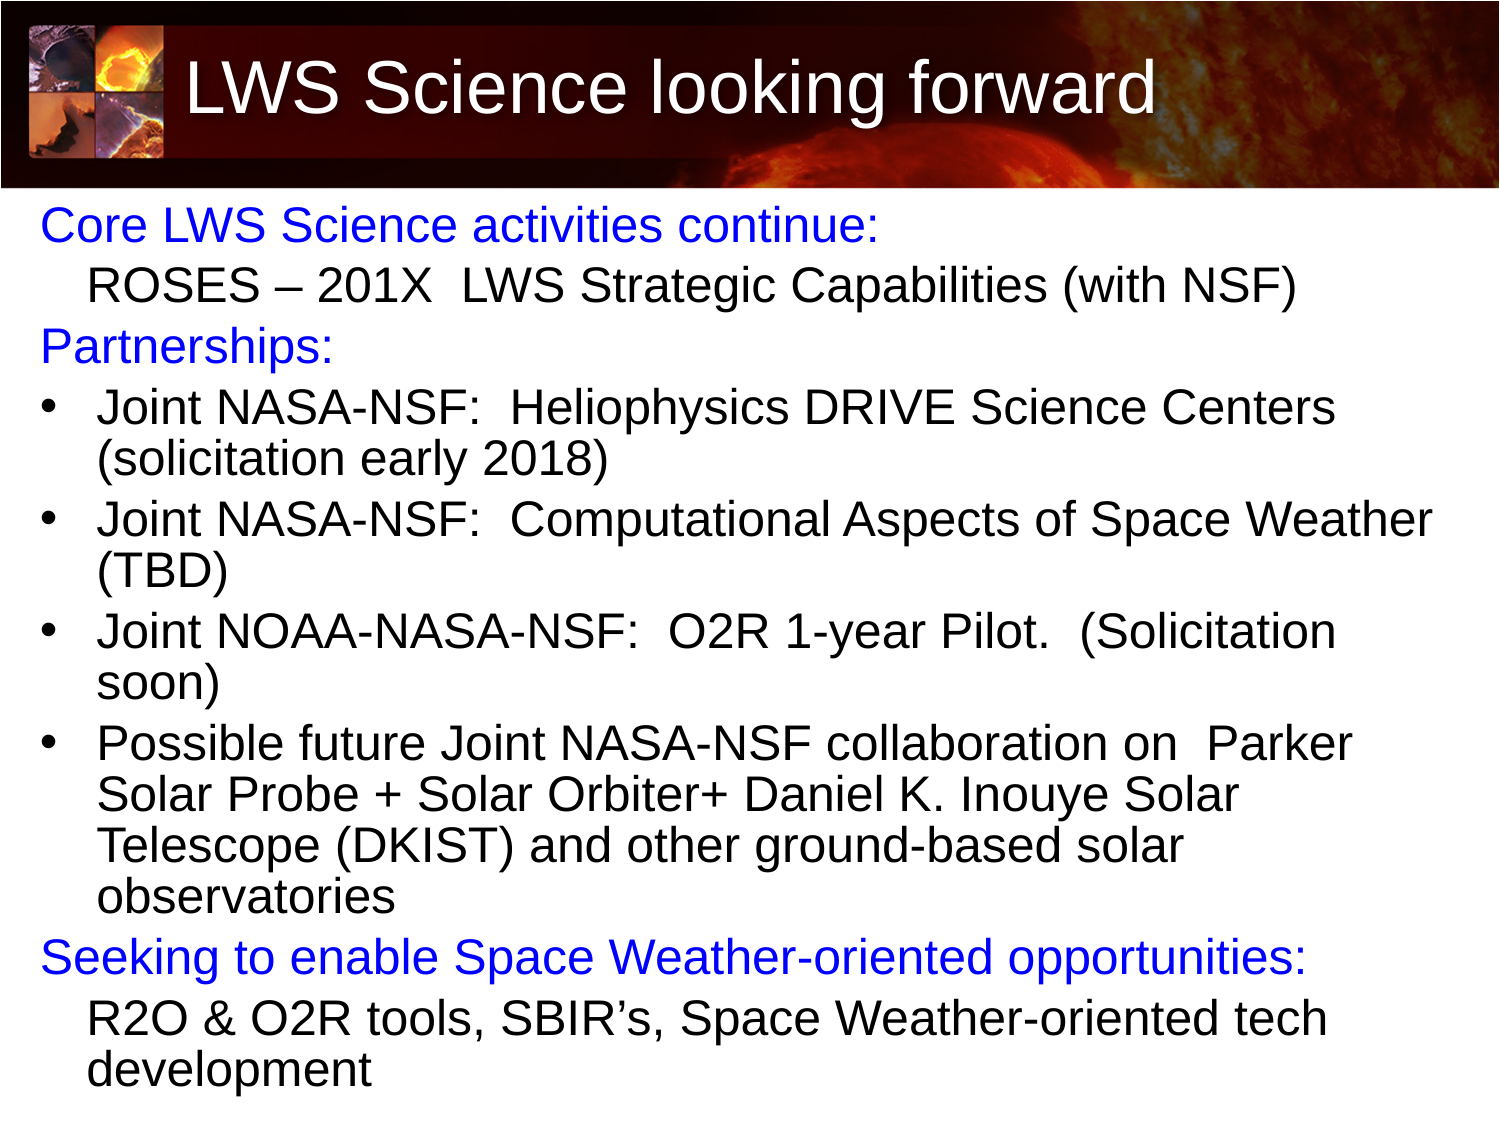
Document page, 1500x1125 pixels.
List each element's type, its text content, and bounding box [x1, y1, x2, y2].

title LWS Science looking forward [169, 20, 1500, 161]
picture [1, 1, 1499, 1124]
list Core LWS Science activities continue: ROSES – 201X LWS Strategic Capabilities (with NSF) Partnerships: Joint NASA-NSF: Heliophysics DRIVE Science Centers (solicitation early 2018) Joint NASA-NSF: Computational Aspects of Space Weather (TBD) Joint NOAA-NASA-NSF: O2R 1-year Pilot. (Solicitation soon) Possible future Joint NASA-NSF collaboration on Parker Solar Probe + Solar Orbiter+ Daniel K. Inouye Solar Telescope (DKIST) and other ground-based solar observatories Seeking to enable Space Weather-oriented opportunities: R2O & O2R tools, SBIR’s, Space Weather-oriented tech development [24, 193, 1467, 1108]
